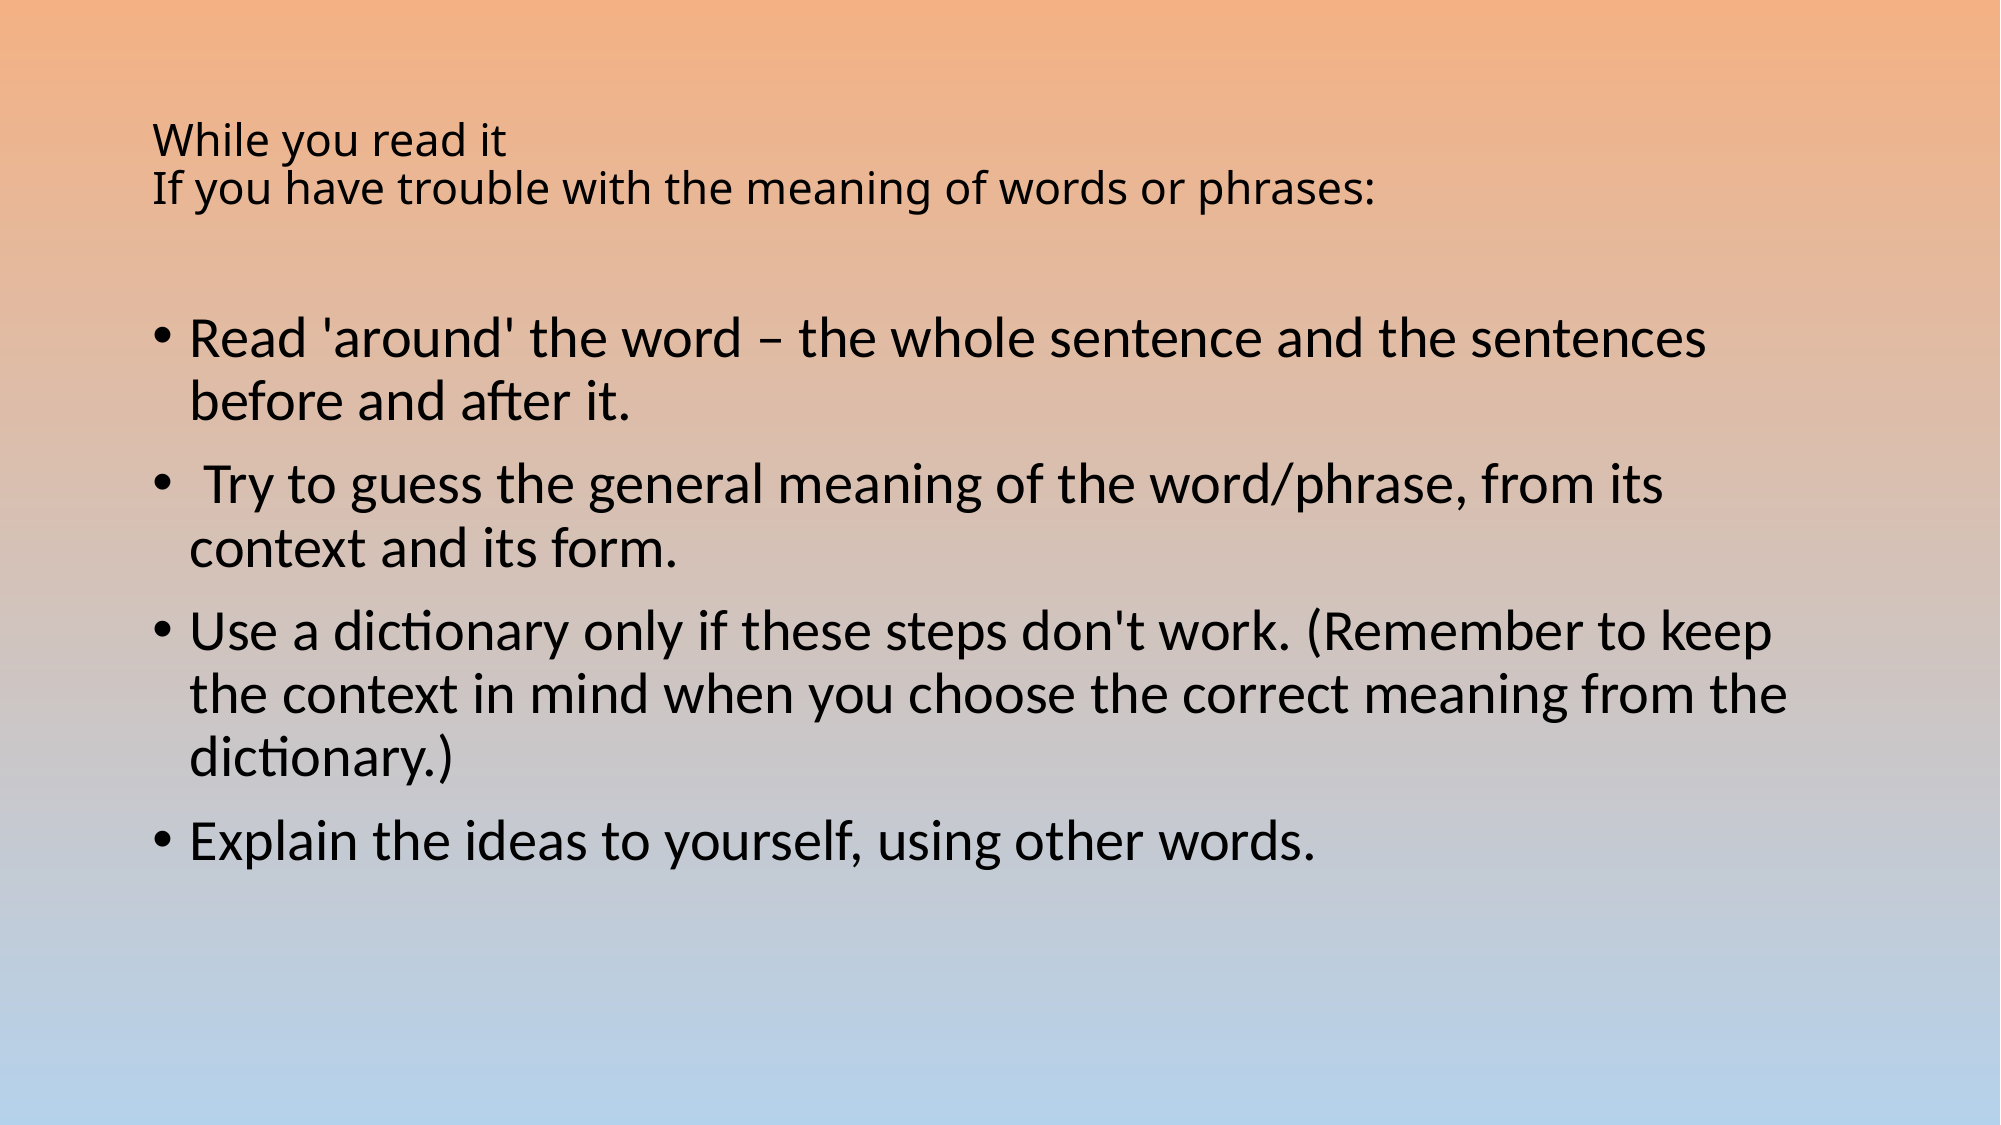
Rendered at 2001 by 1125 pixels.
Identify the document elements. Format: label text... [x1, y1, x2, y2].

list Read 'around' the word – the whole sentence and the sentences before and after it. Try to guess the general meaning of the word/phrase, from its context and its form. Use a dictionary only if these steps don't work. (Remember to keep the context in mind when you choose the correct meaning from the dictionary.) Explain the ideas to yourself, using other words. [137, 299, 1863, 1014]
title While you read it If you have trouble with the meaning of words or phrases: [137, 59, 1863, 278]
